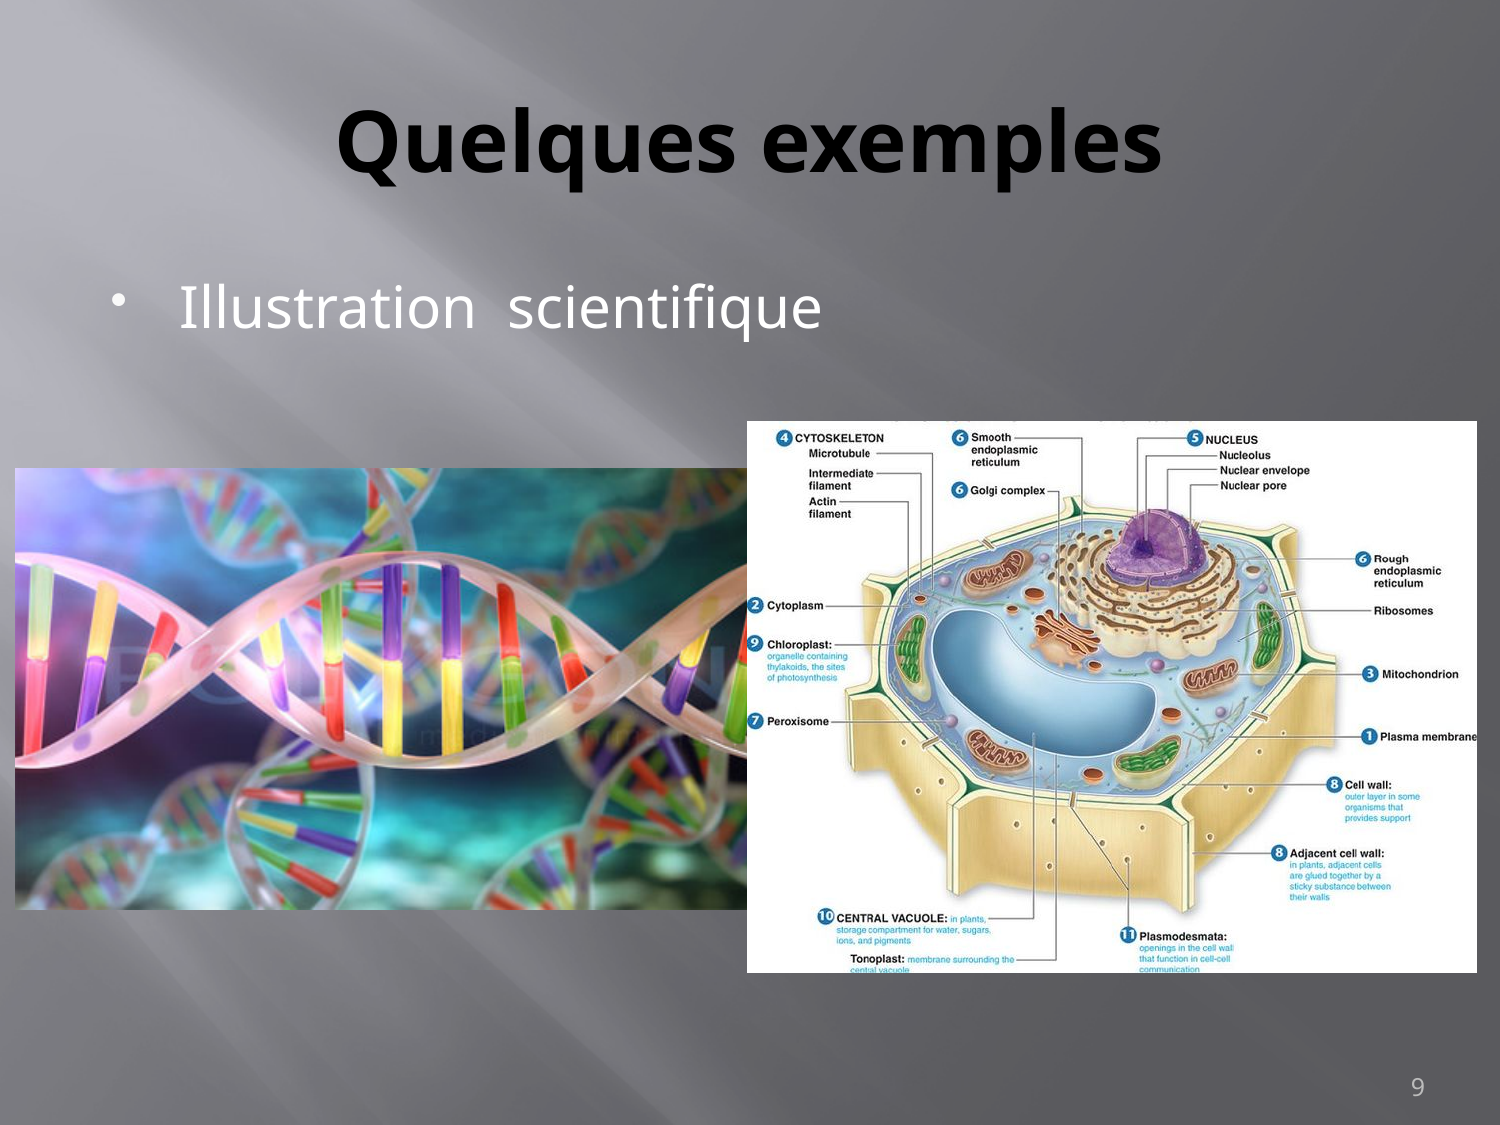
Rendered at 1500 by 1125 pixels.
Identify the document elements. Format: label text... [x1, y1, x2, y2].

title Quelques exemples [75, 45, 1425, 233]
slide_number 9 [1299, 1052, 1425, 1113]
picture [15, 421, 1477, 973]
list Illustration scientifique [75, 262, 1425, 399]
